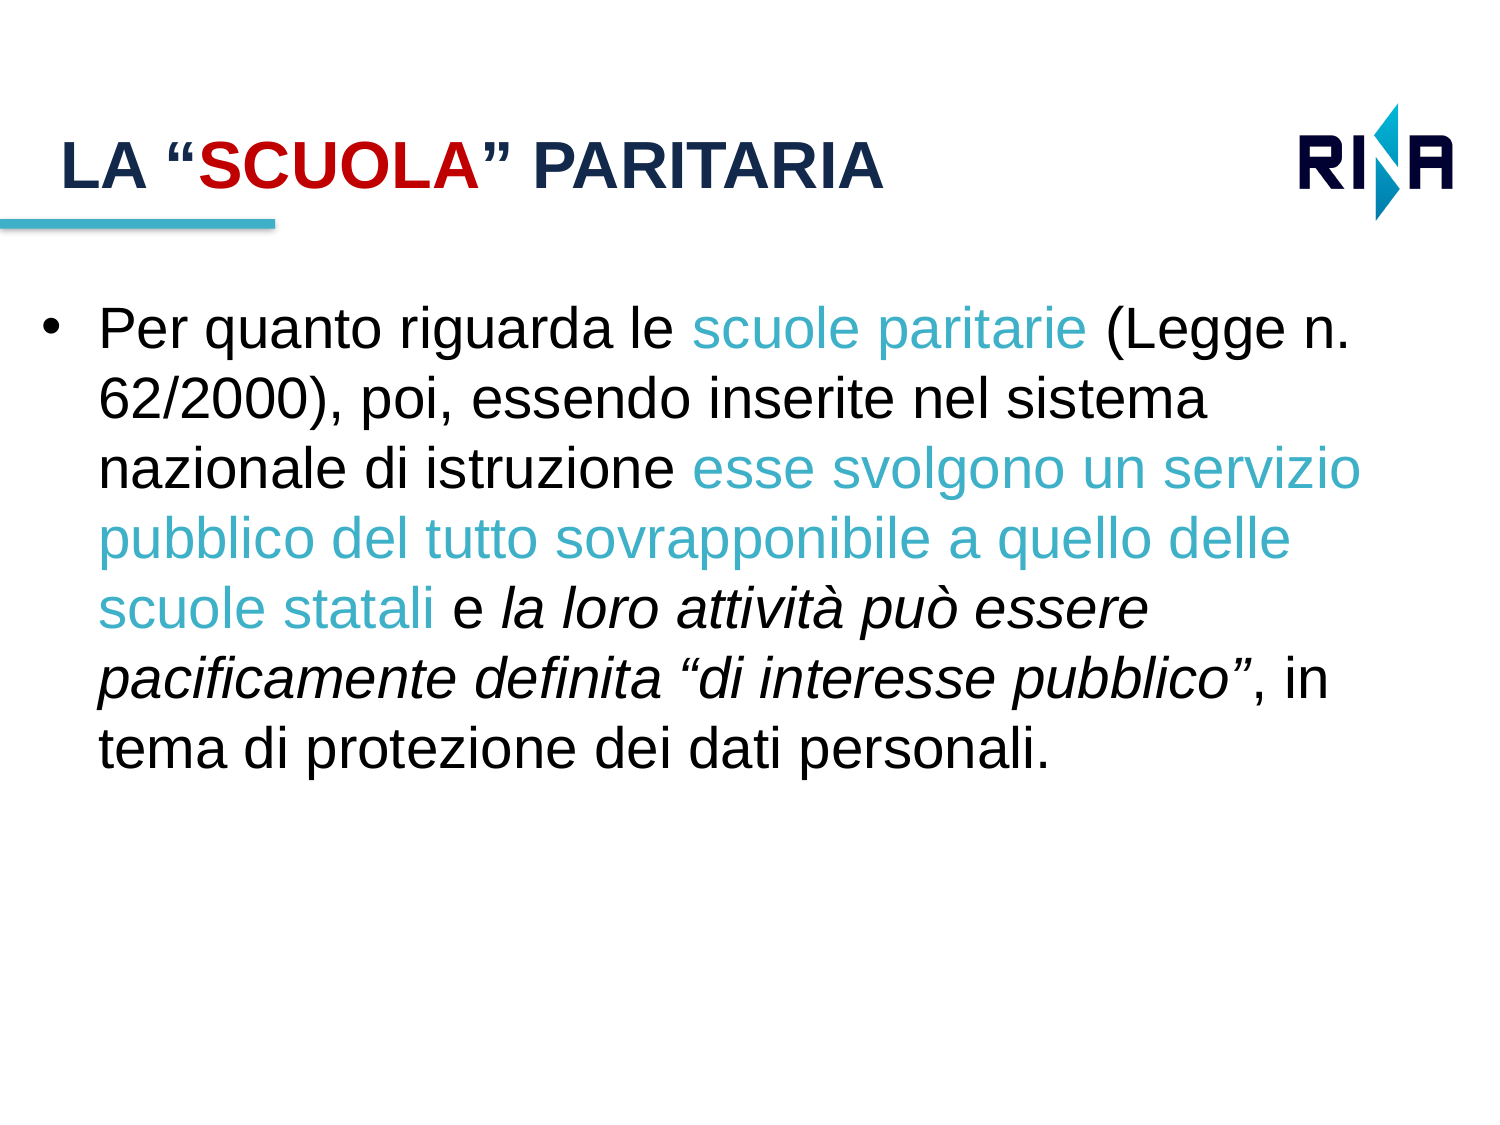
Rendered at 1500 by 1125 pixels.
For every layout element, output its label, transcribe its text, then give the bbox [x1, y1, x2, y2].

list LA “SCUOLA” PARITARIA [45, 48, 1264, 210]
list Per quanto riguarda le scuole paritarie (Legge n. 62/2000), poi, essendo inserite nel sistema nazionale di istruzione esse svolgono un servizio pubblico del tutto sovrapponibile a quello delle scuole statali e la loro attività può essere pacificamente definita “di interesse pubblico”, in tema di protezione dei dati personali. [27, 282, 1452, 935]
